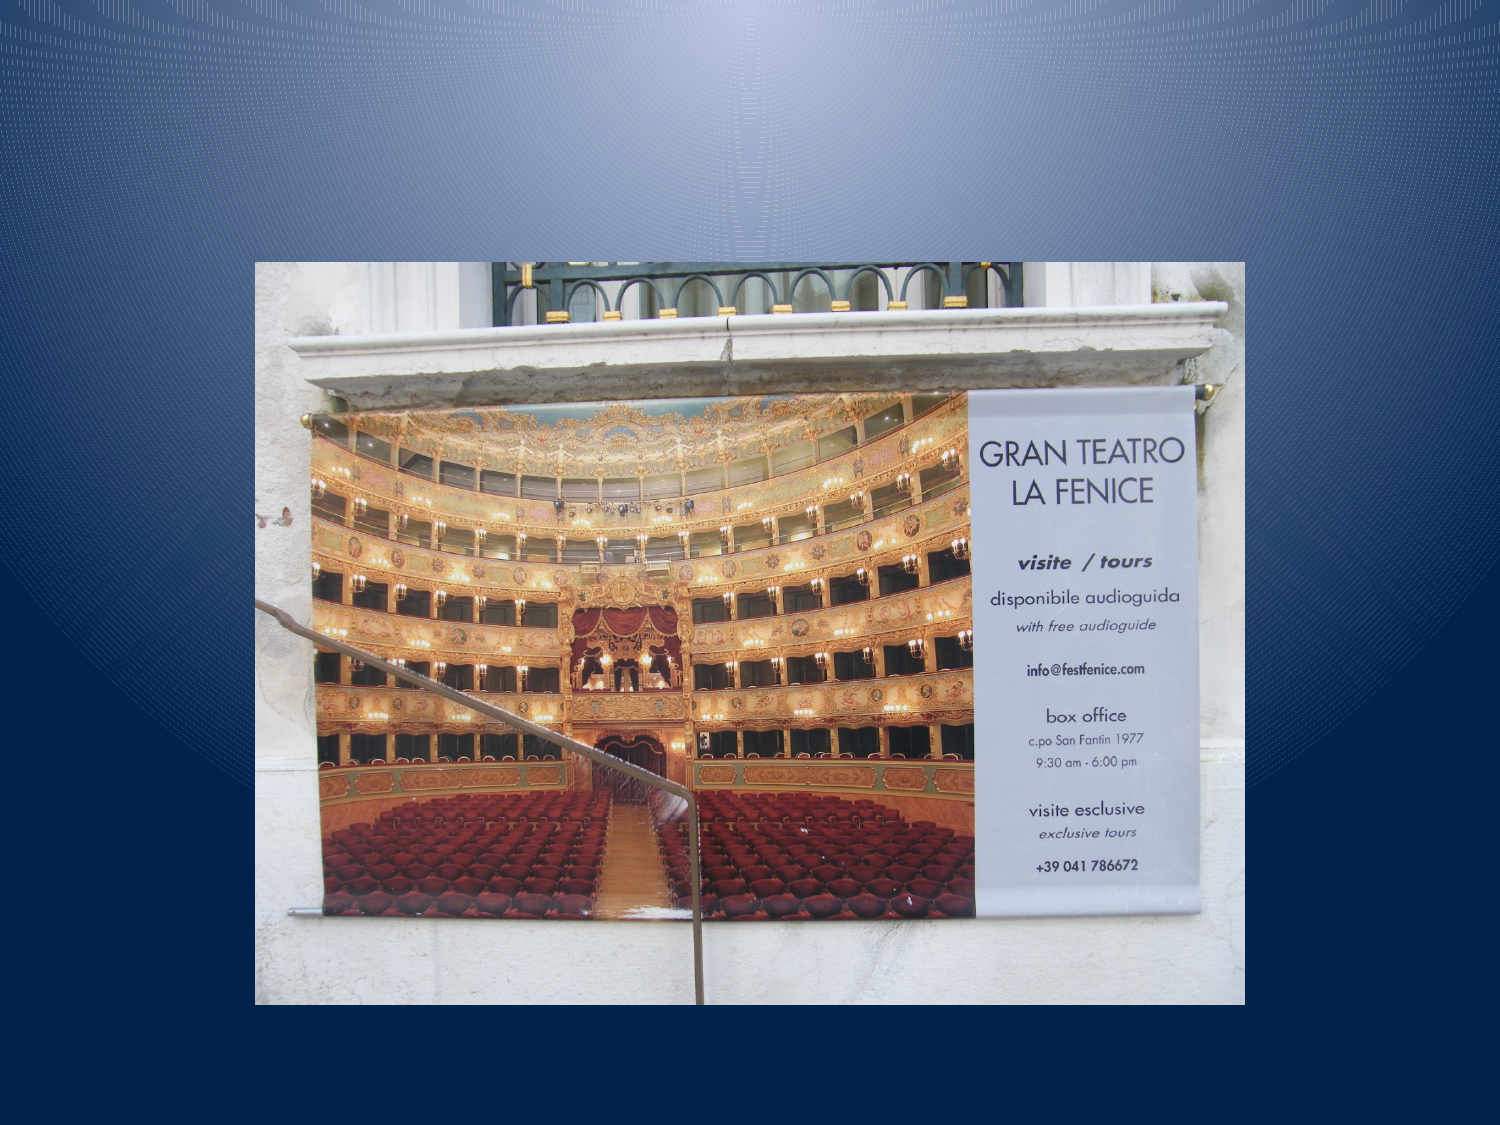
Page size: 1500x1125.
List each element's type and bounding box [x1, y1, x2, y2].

list [254, 262, 1246, 1006]
